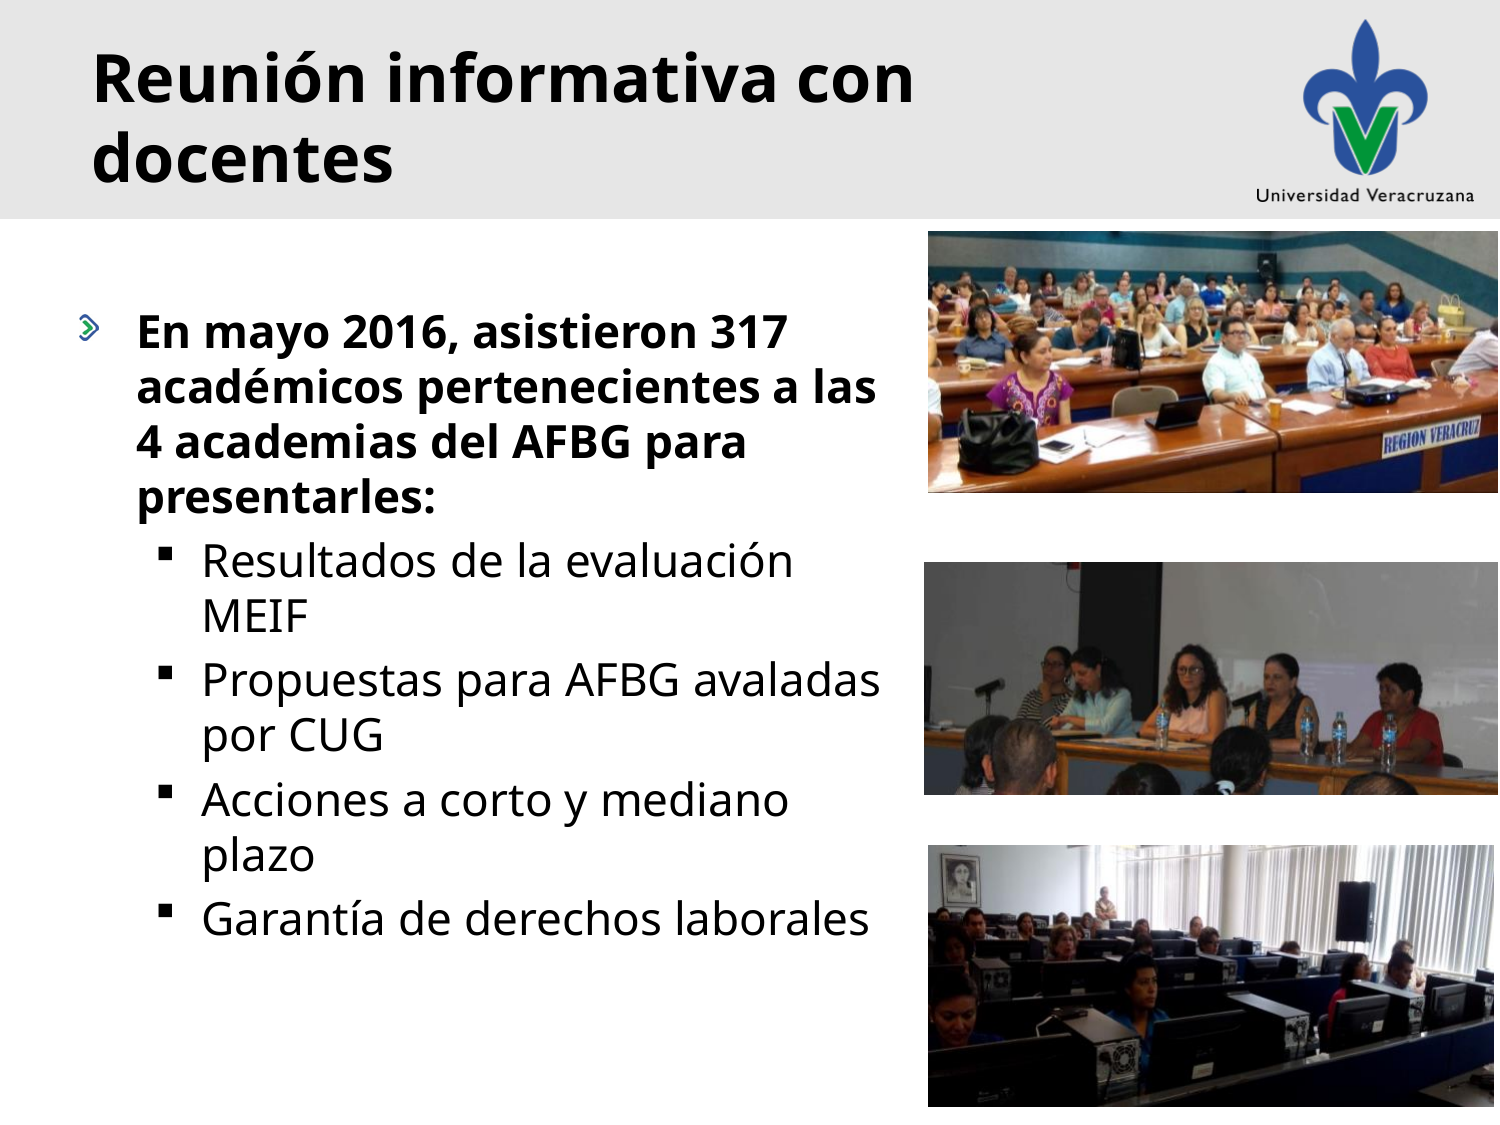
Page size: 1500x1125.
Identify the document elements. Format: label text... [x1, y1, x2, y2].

title Reunión informativa con docentes [76, 30, 1236, 202]
picture [928, 845, 1495, 1108]
picture [79, 314, 104, 347]
picture [924, 562, 1499, 795]
picture [928, 231, 1499, 494]
picture [1257, 19, 1474, 202]
list En mayo 2016, asistieron 317 académicos pertenecientes a las 4 academias del AFBG para presentarles: Resultados de la evaluación MEIF Propuestas para AFBG avaladas por CUG Acciones a corto y mediano plazo Garantía de derechos laborales [64, 295, 904, 981]
